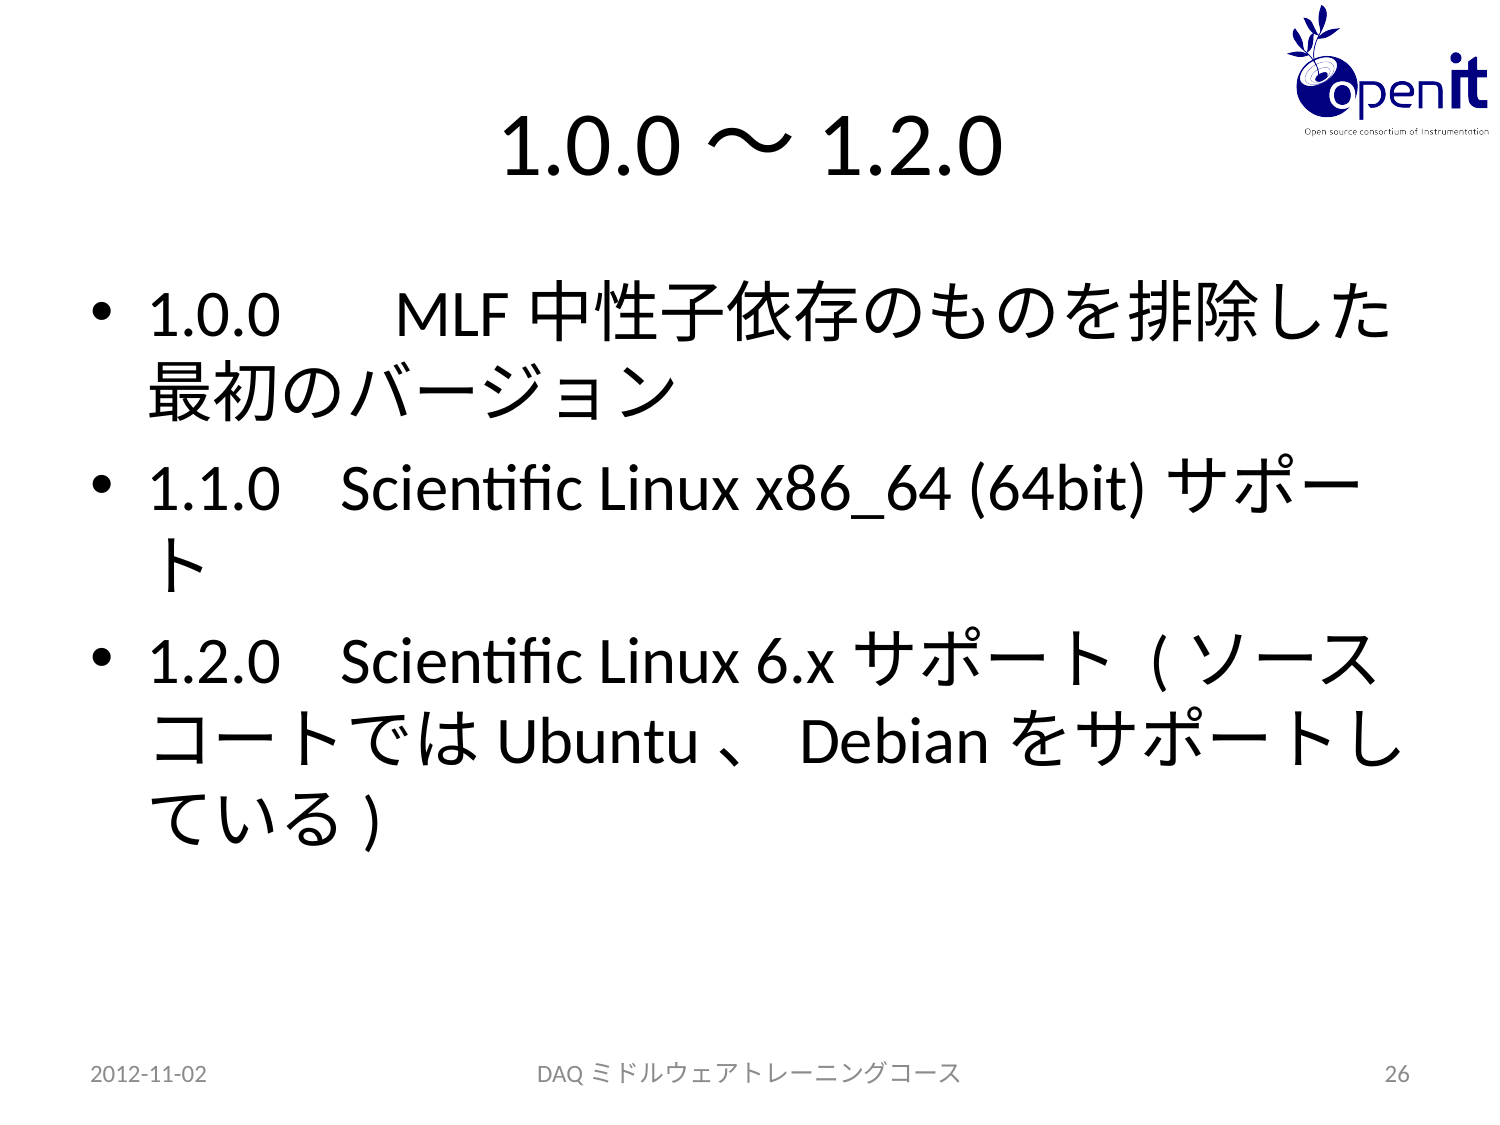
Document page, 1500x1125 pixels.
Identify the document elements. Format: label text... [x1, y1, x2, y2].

picture [1281, 0, 1500, 145]
list 1.0.0 MLF中性子依存のものを排除した最初のバージョン 1.1.0 Scientific Linux x86_64 (64bit)サポート 1.2.0 Scientific Linux 6.xサポート (ソースコートではUbuntu、Debianをサポートしている) [75, 262, 1425, 1005]
slide_number 26 [1074, 1042, 1425, 1103]
footer DAQミドルウェアトレーニングコース [512, 1042, 988, 1103]
title 1.0.0～1.2.0 [75, 45, 1425, 233]
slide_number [75, 1042, 425, 1103]
